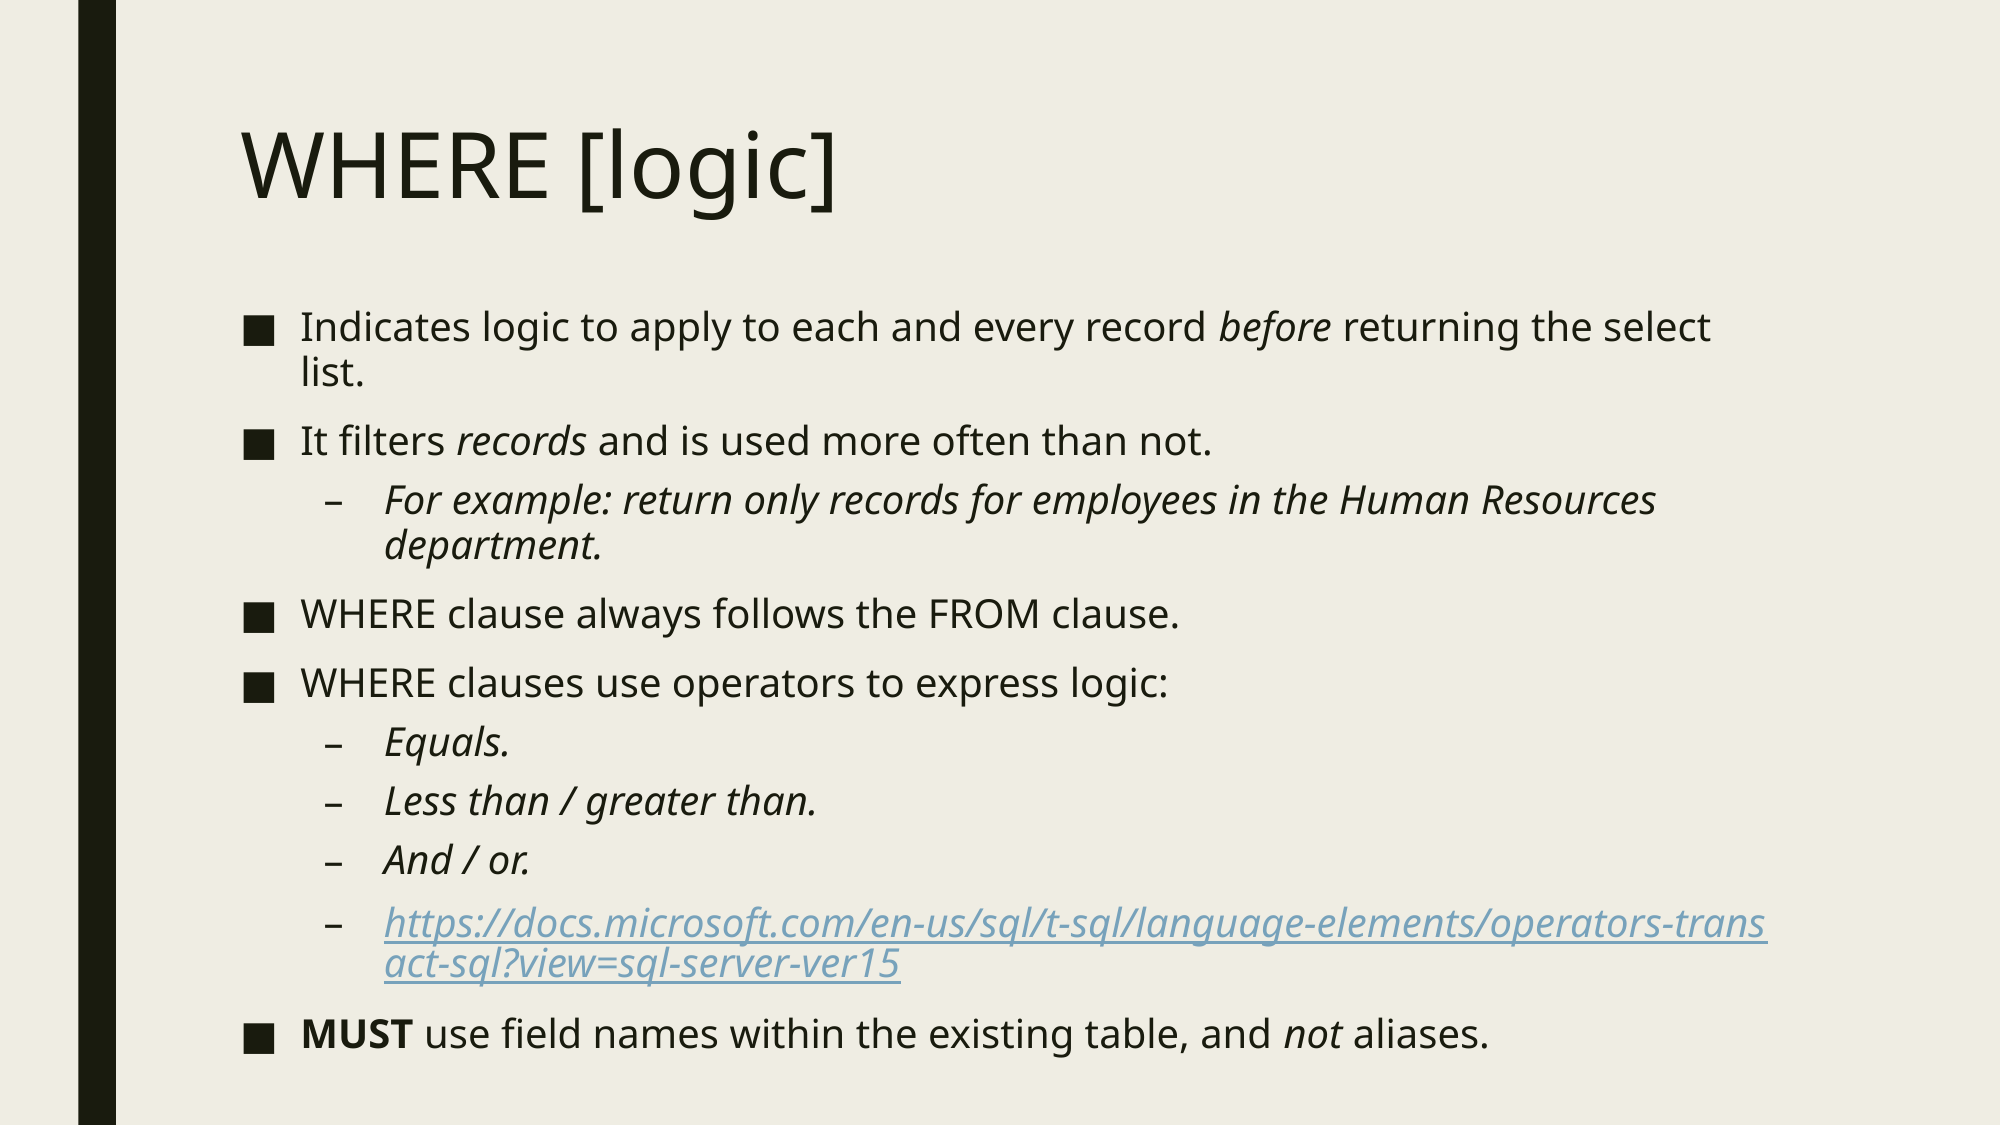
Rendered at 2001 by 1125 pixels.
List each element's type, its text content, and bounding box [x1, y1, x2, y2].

list Indicates logic to apply to each and every record before returning the select list. It filters records and is used more often than not. For example: return only records for employees in the Human Resources department. WHERE clause always follows the FROM clause. WHERE clauses use operators to express logic: Equals. Less than / greater than. And / or. https://docs.microsoft.com/en-us/sql/t-sql/language-elements/operators-transact-sql?view=sql-server-ver15 MUST use field names within the existing table, and not aliases. [225, 297, 1800, 1033]
title WHERE [logic] [225, 112, 1800, 297]
